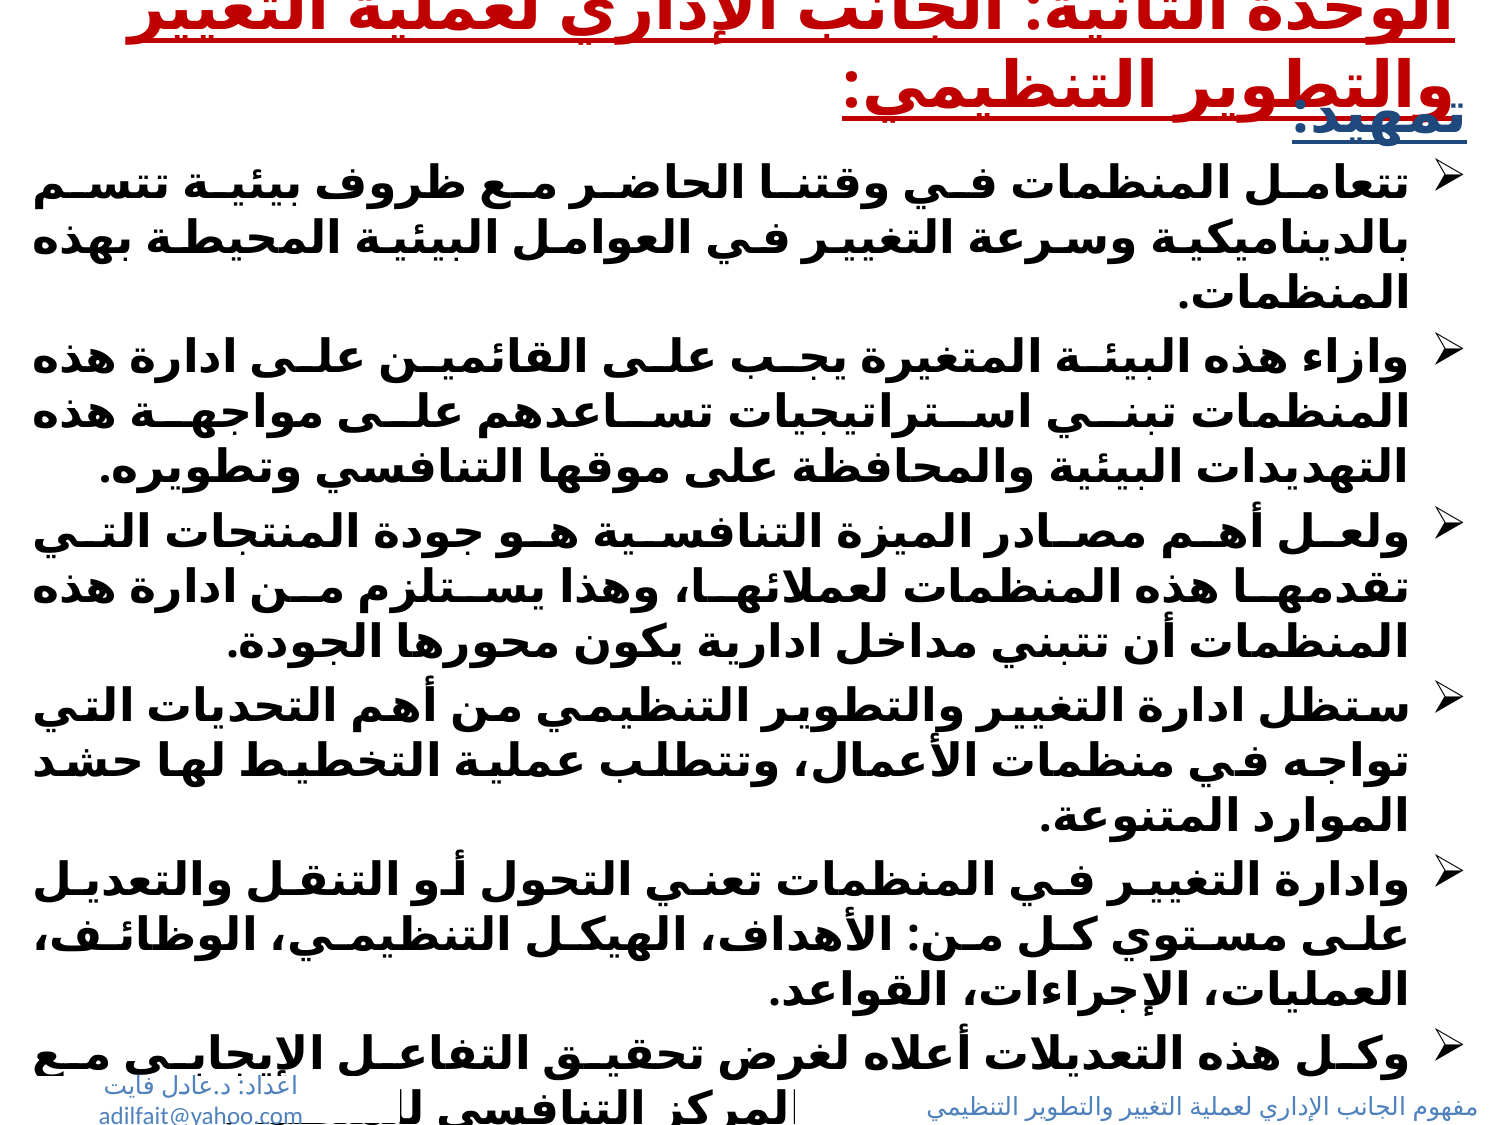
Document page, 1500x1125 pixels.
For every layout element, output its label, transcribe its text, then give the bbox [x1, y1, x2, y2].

text_box مفهوم الجانب الإداري لعملية التغيير والتطوير التنظيمي [795, 1085, 1496, 1125]
text_box اعداد: د.عادل فايت adilfait@yahoo.com [2, 1076, 400, 1123]
title الوحدة الثانية: الجانب الإداري لعملية التغيير والتطوير التنظيمي: [29, 19, 1471, 66]
subtitle تمهيد: تتعامل المنظمات في وقتنا الحاضر مع ظروف بيئية تتسم بالديناميكية وسرعة التغيير في العوامل البيئية المحيطة بهذه المنظمات. وازاء هذه البيئة المتغيرة يجب على القائمين على ادارة هذه المنظمات تبني استراتيجيات تساعدهم على مواجهة هذه التهديدات البيئية والمحافظة على موقها التنافسي وتطويره. ولعل أهم مصادر الميزة التنافسية هو جودة المنتجات التي تقدمها هذه المنظمات لعملائها، وهذا يستلزم من ادارة هذه المنظمات أن تتبني مداخل ادارية يكون محورها الجودة. ستظل ادارة التغيير والتطوير التنظيمي من أهم التحديات التي تواجه في منظمات الأعمال، وتتطلب عملية التخطيط لها حشد الموارد المتنوعة. وادارة التغيير في المنظمات تعني التحول أو التنقل والتعديل على مستوي كل من: الأهداف، الهيكل التنظيمي، الوظائف، العمليات، الإجراءات، القواعد. وكل هذه التعديلات أعلاه لغرض تحقيق التفاعل الإيجابي مع البيئة بهدف المحافظة على المركز التنافسي للمنظمة. وفي ضوء كل ما تقدم يمكن تعريف ادارة عملية التغيير والتطوير التنظيمي بأنها: «العملية الادارية التي من خلالها يتم تبني قيادة هذه المنظمات مجموعة من القيم والمعارف والتقنيات مقابل التخلي عن قيم ومعارف أو تقنيات اخري، بغرض بلوغ الأهداف الخاصة بالمنظمة بكفاءة وفاعلية». [17, 66, 1483, 1106]
